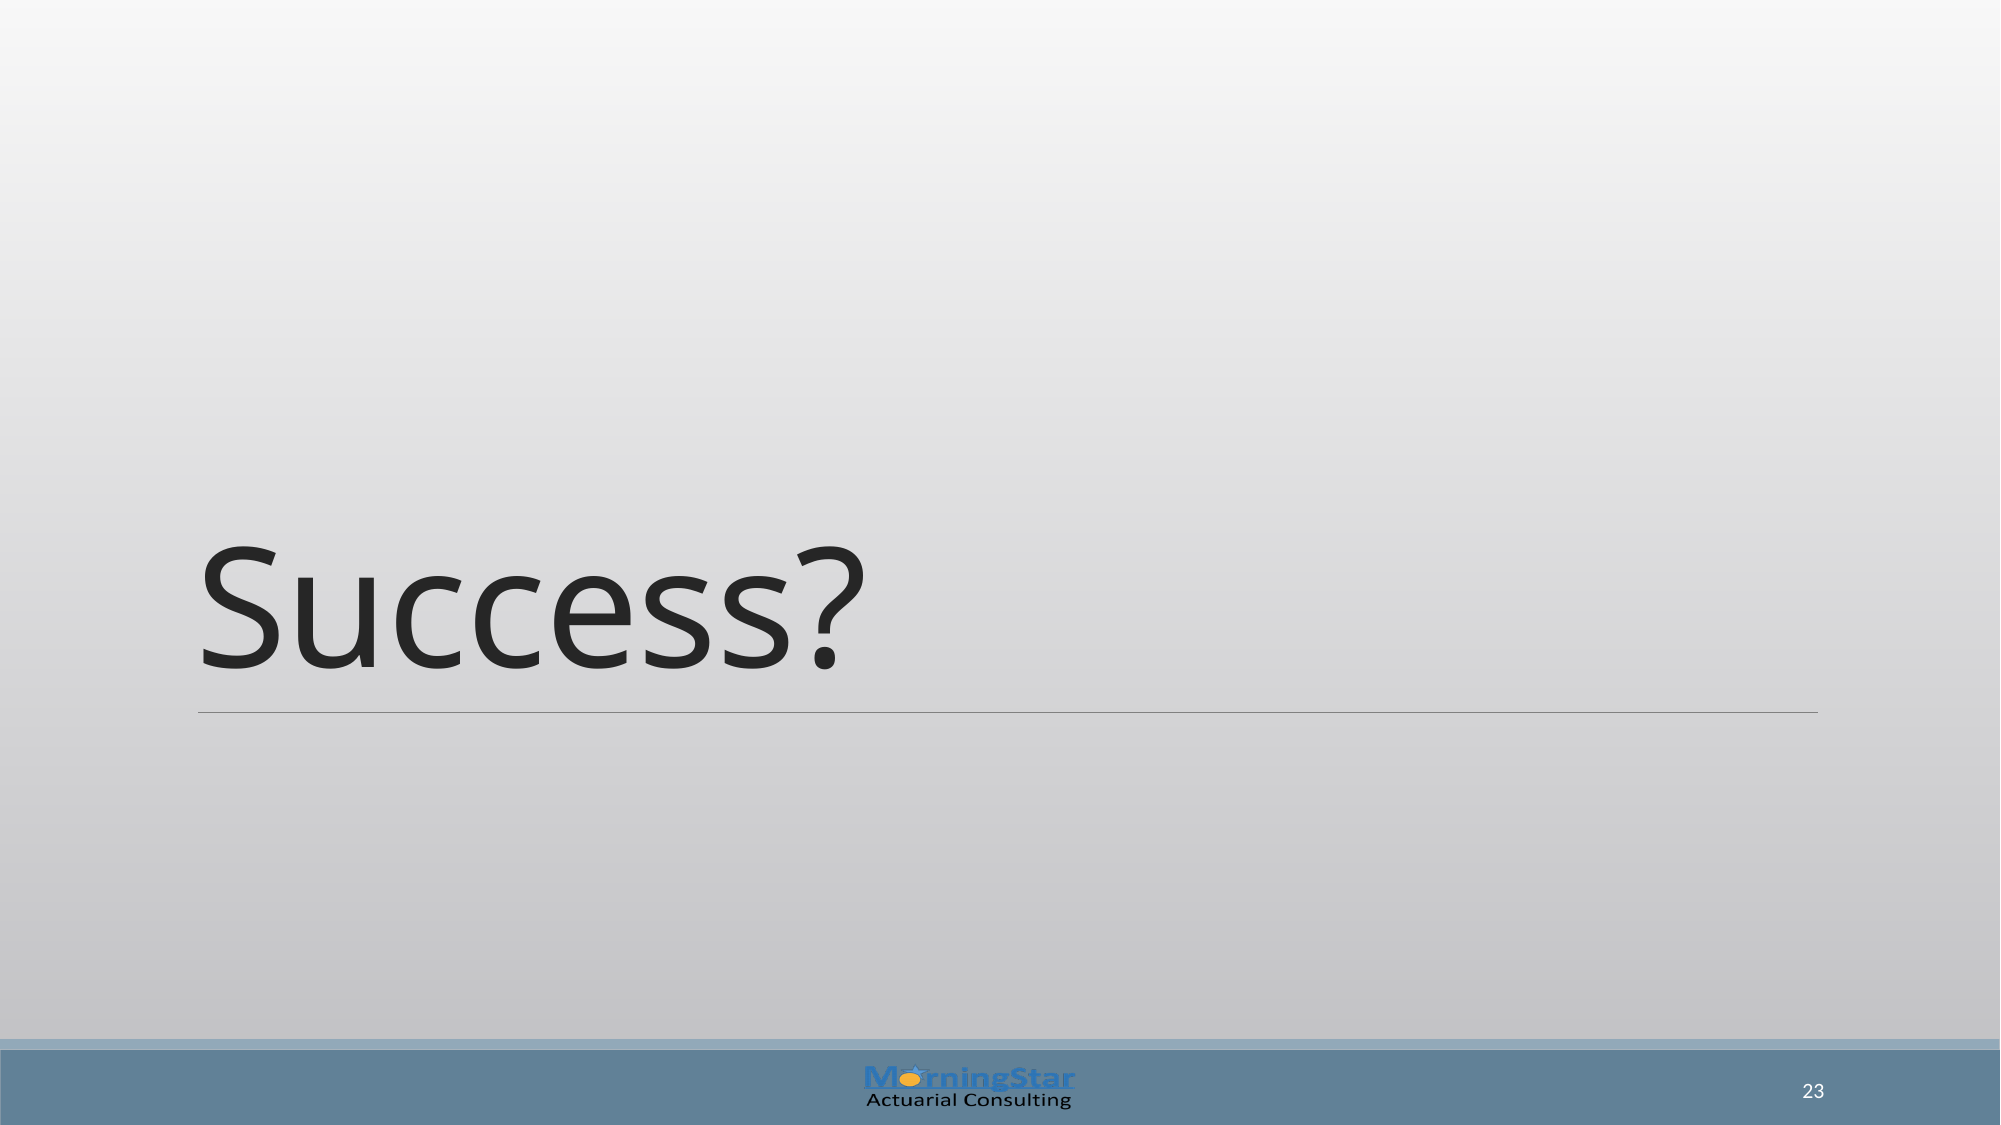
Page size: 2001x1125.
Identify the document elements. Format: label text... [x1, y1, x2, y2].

title Success? [180, 124, 1830, 710]
slide_number 23 [1624, 1059, 1840, 1120]
picture [836, 1046, 1122, 1122]
